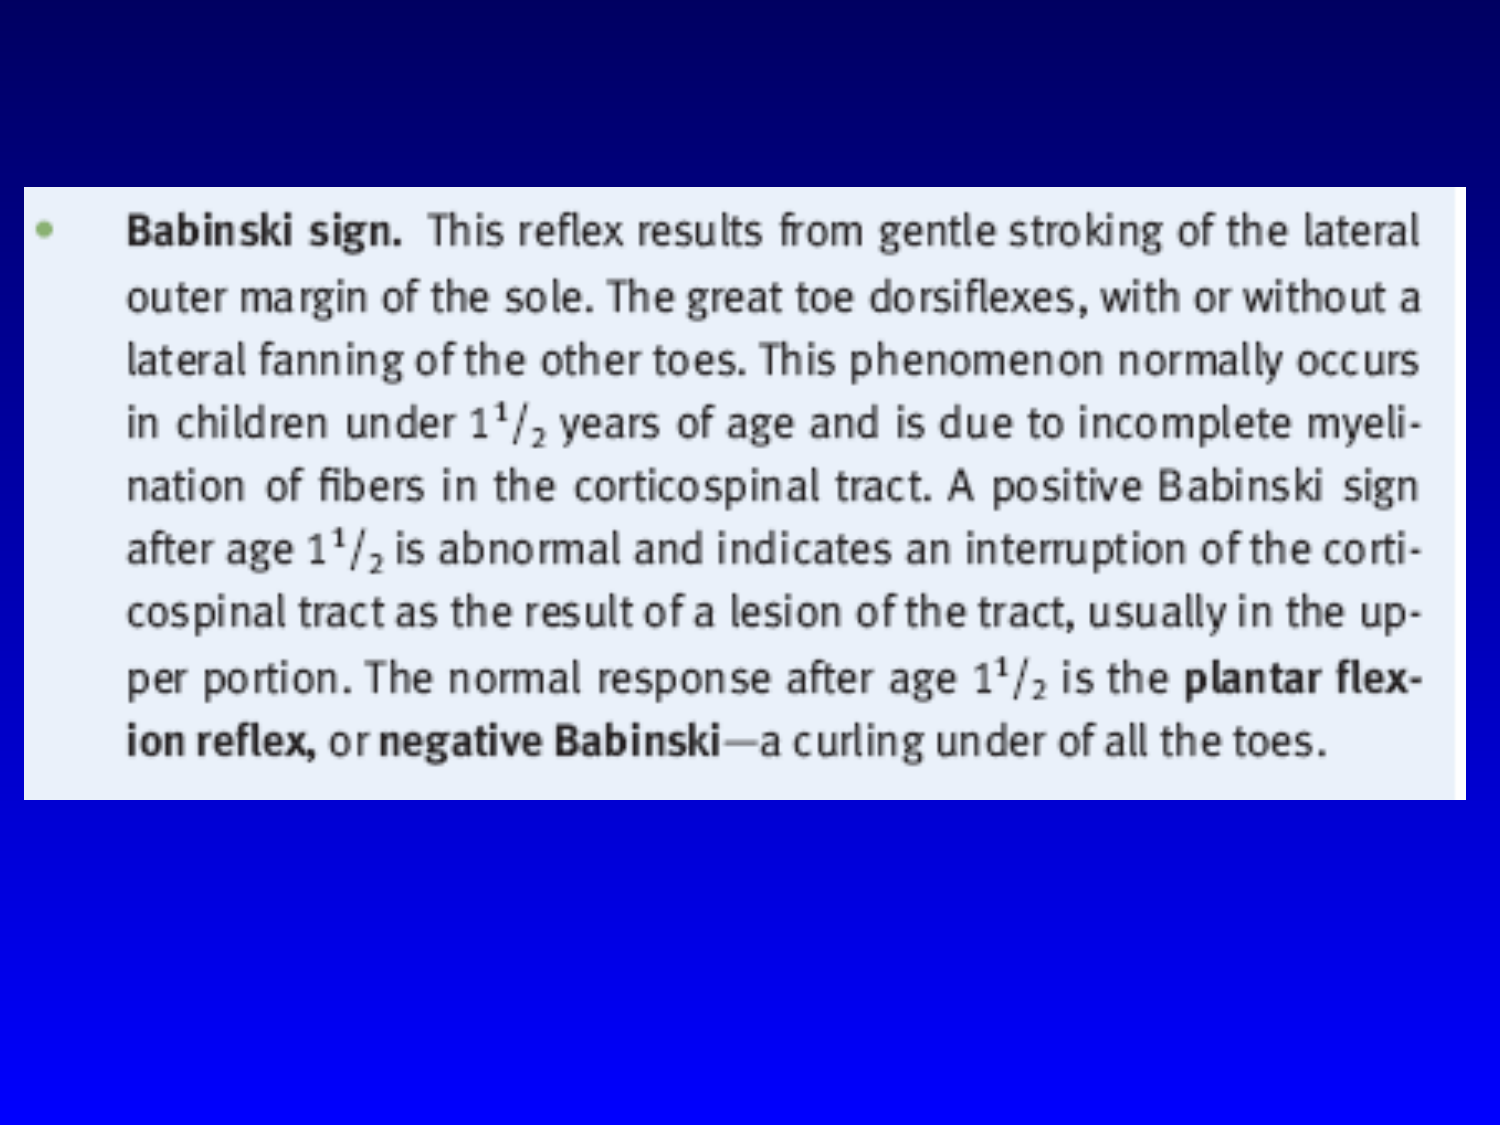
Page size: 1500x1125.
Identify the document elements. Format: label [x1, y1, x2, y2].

picture [24, 187, 1466, 801]
